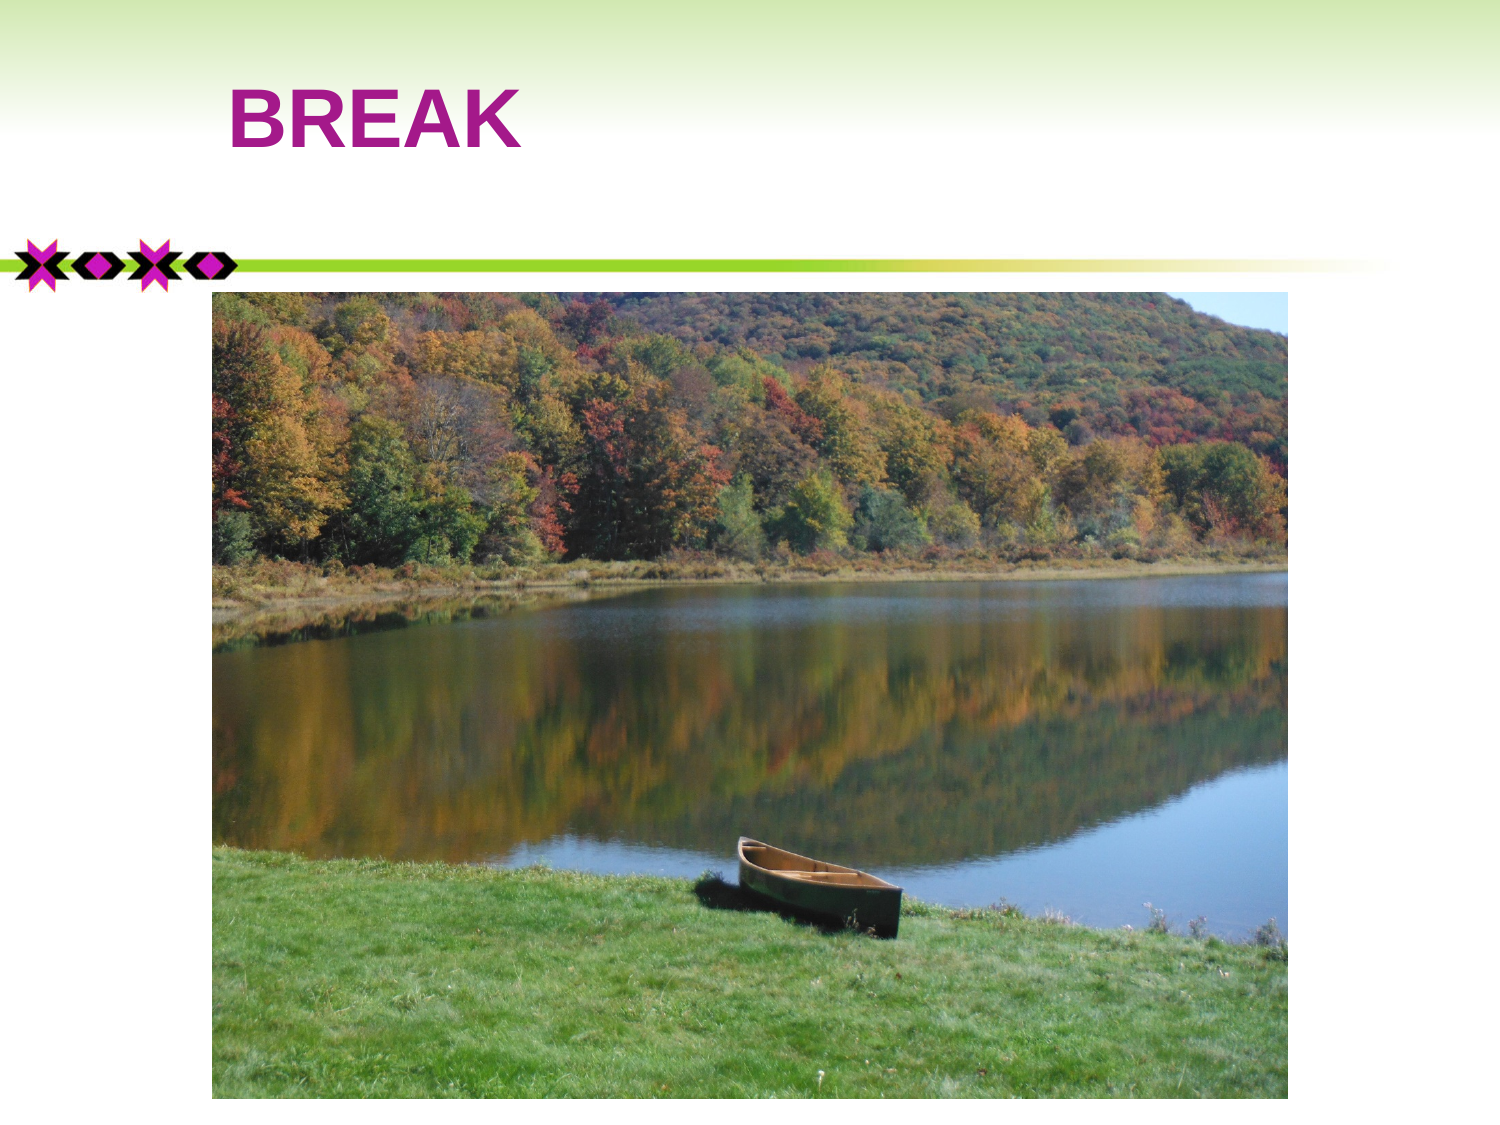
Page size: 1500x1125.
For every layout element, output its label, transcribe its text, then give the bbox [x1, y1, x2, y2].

picture [0, 238, 1500, 1100]
title Break [212, 56, 1364, 236]
